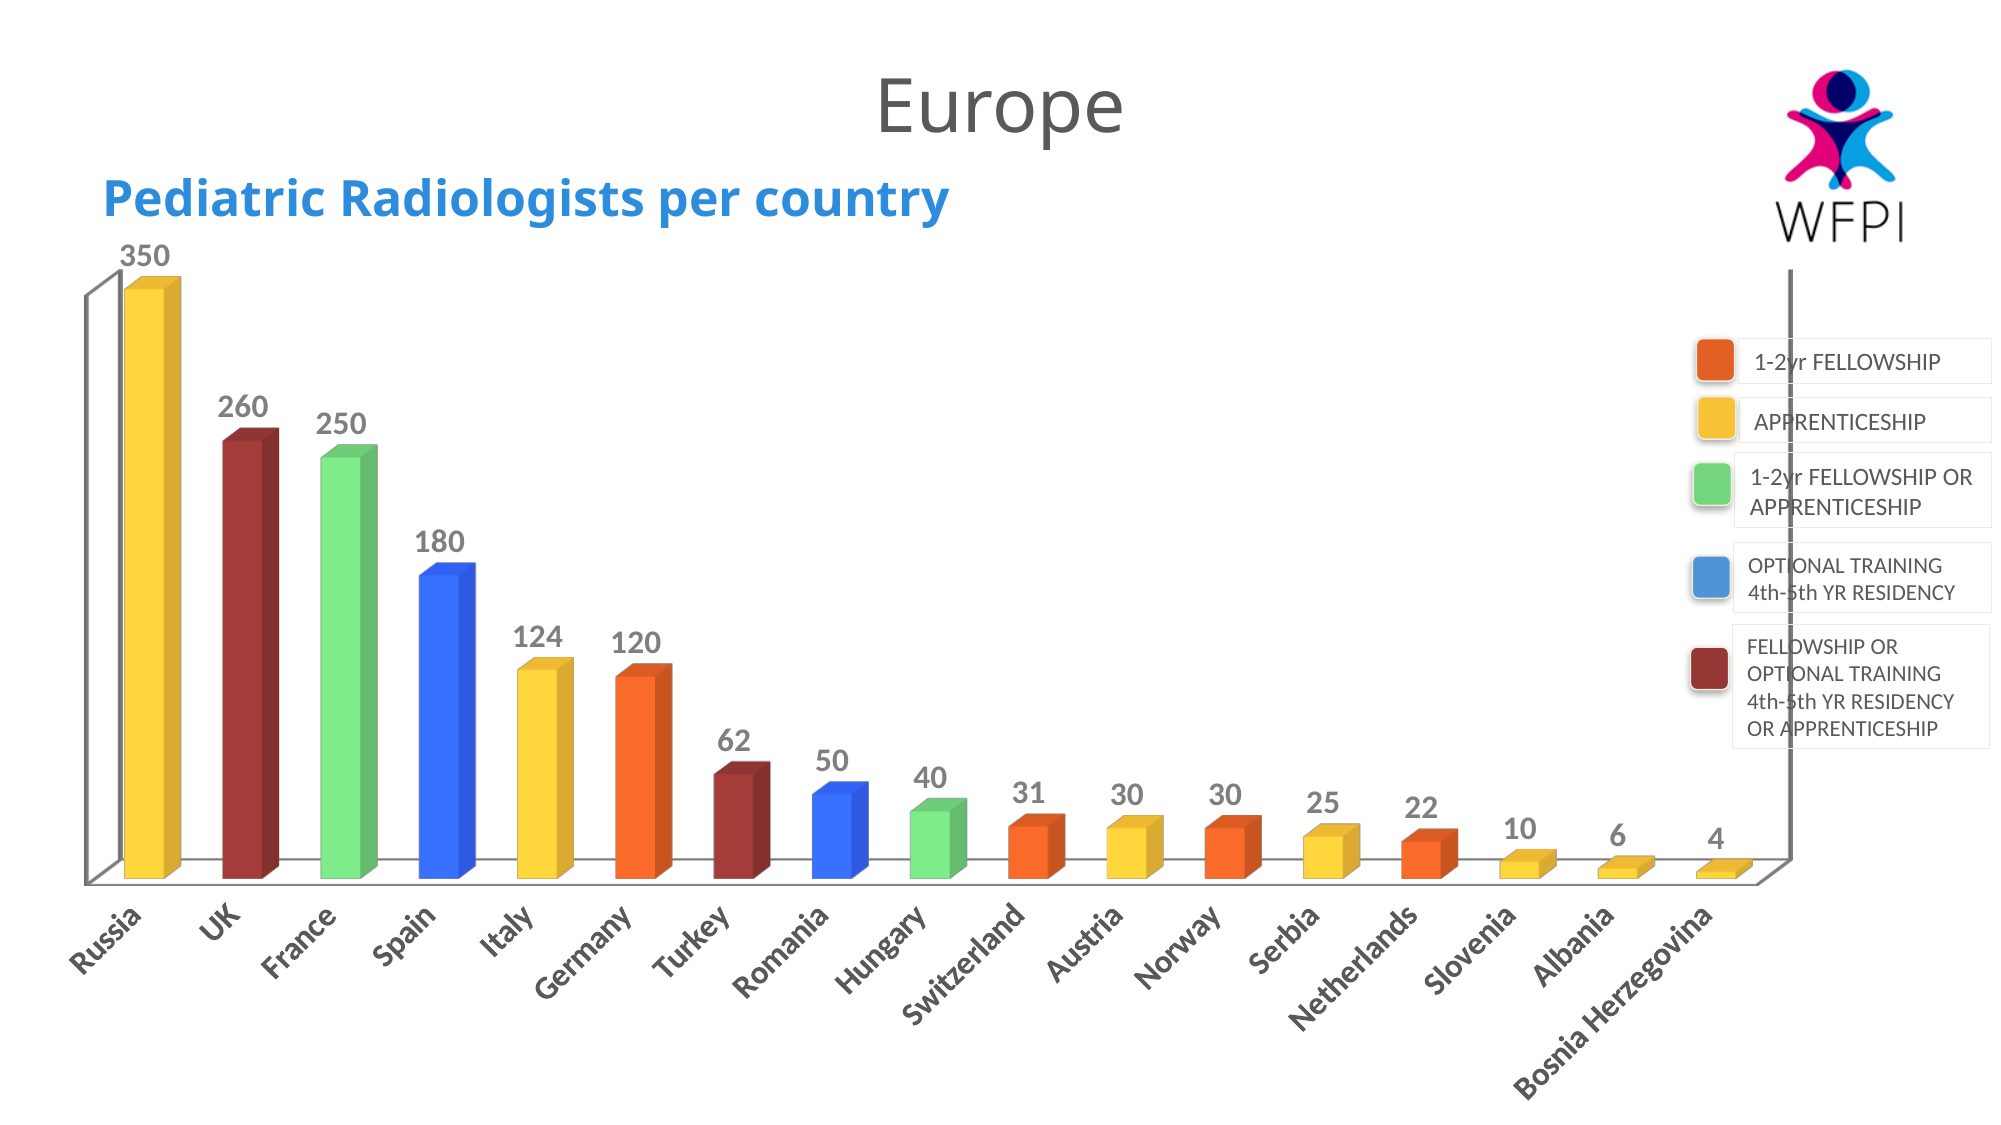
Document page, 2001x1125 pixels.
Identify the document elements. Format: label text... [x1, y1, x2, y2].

title Europe [137, 0, 1863, 218]
chart [20, 241, 1838, 1125]
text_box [1690, 338, 1992, 751]
list Pediatric Radiologists per country [87, 95, 1672, 235]
picture [1721, 38, 1957, 274]
